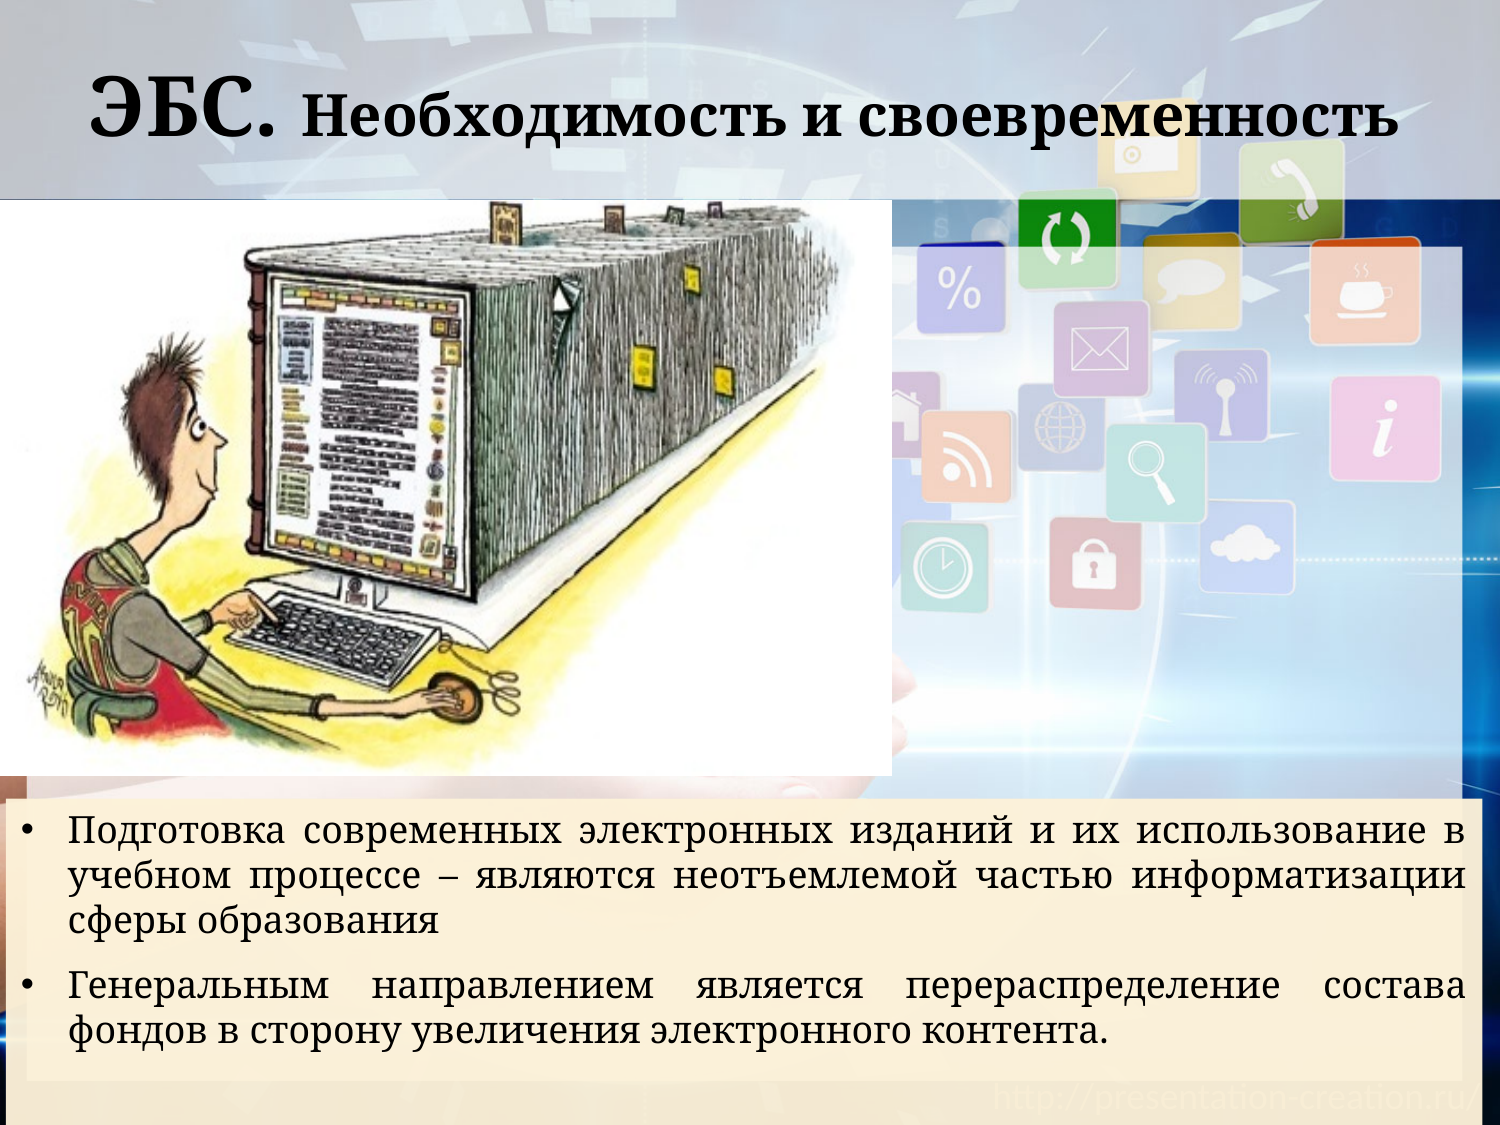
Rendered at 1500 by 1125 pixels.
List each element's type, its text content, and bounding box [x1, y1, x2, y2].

title ЭБС. Необходимость и своевременность [5, 19, 1483, 161]
list Подготовка современных электронных изданий и их использование в учебном процессе – являются неотъемлемой частью информатизации сферы образования Генеральным направлением является перераспределение состава фондов в сторону увеличения электронного контента. [5, 798, 1483, 1125]
picture [0, 0, 1500, 1125]
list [0, 199, 892, 776]
